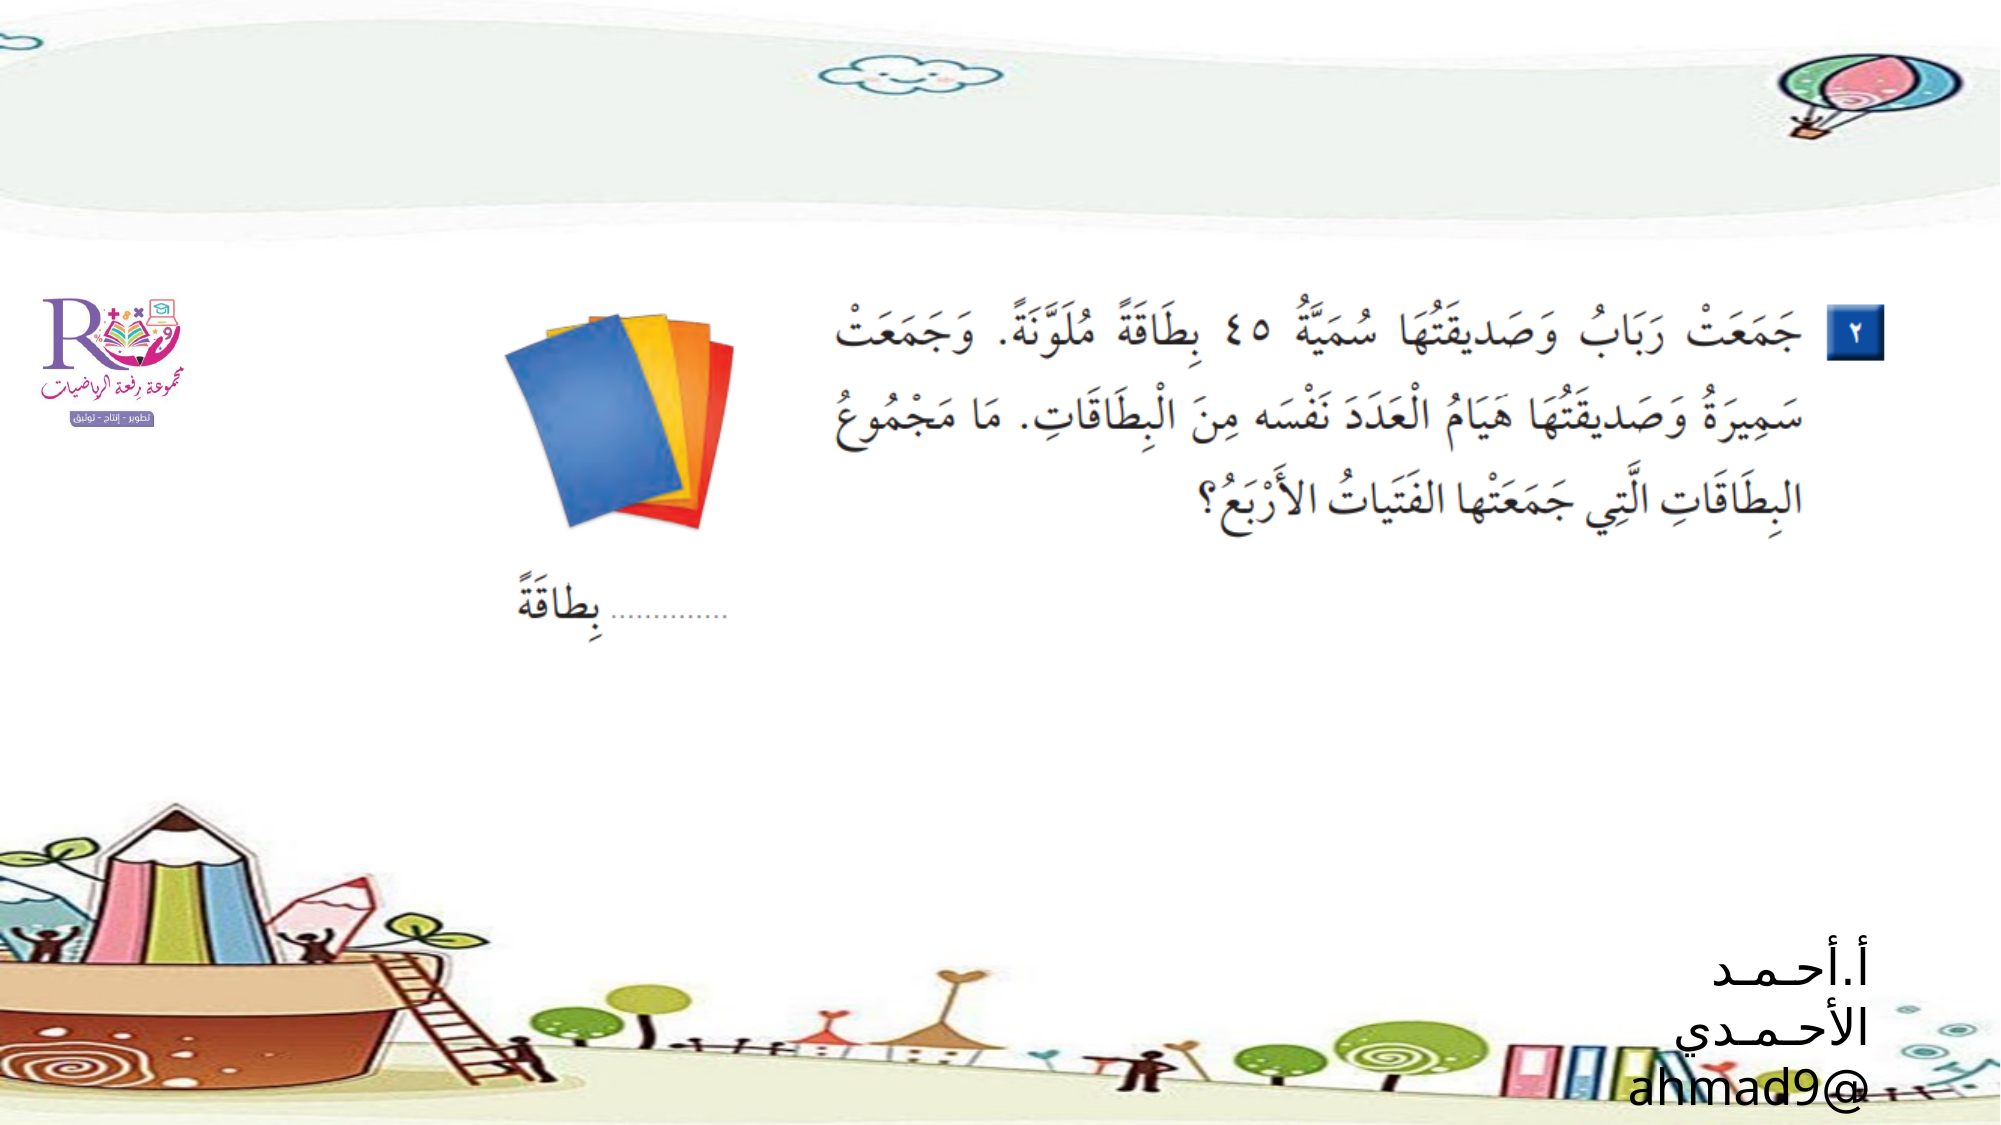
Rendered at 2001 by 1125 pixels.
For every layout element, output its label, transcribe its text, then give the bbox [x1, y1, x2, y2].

text_box أ.أحـمـد الأحـمـدي @ahmad9963 [1600, 927, 1886, 1125]
picture [0, 0, 2001, 1125]
